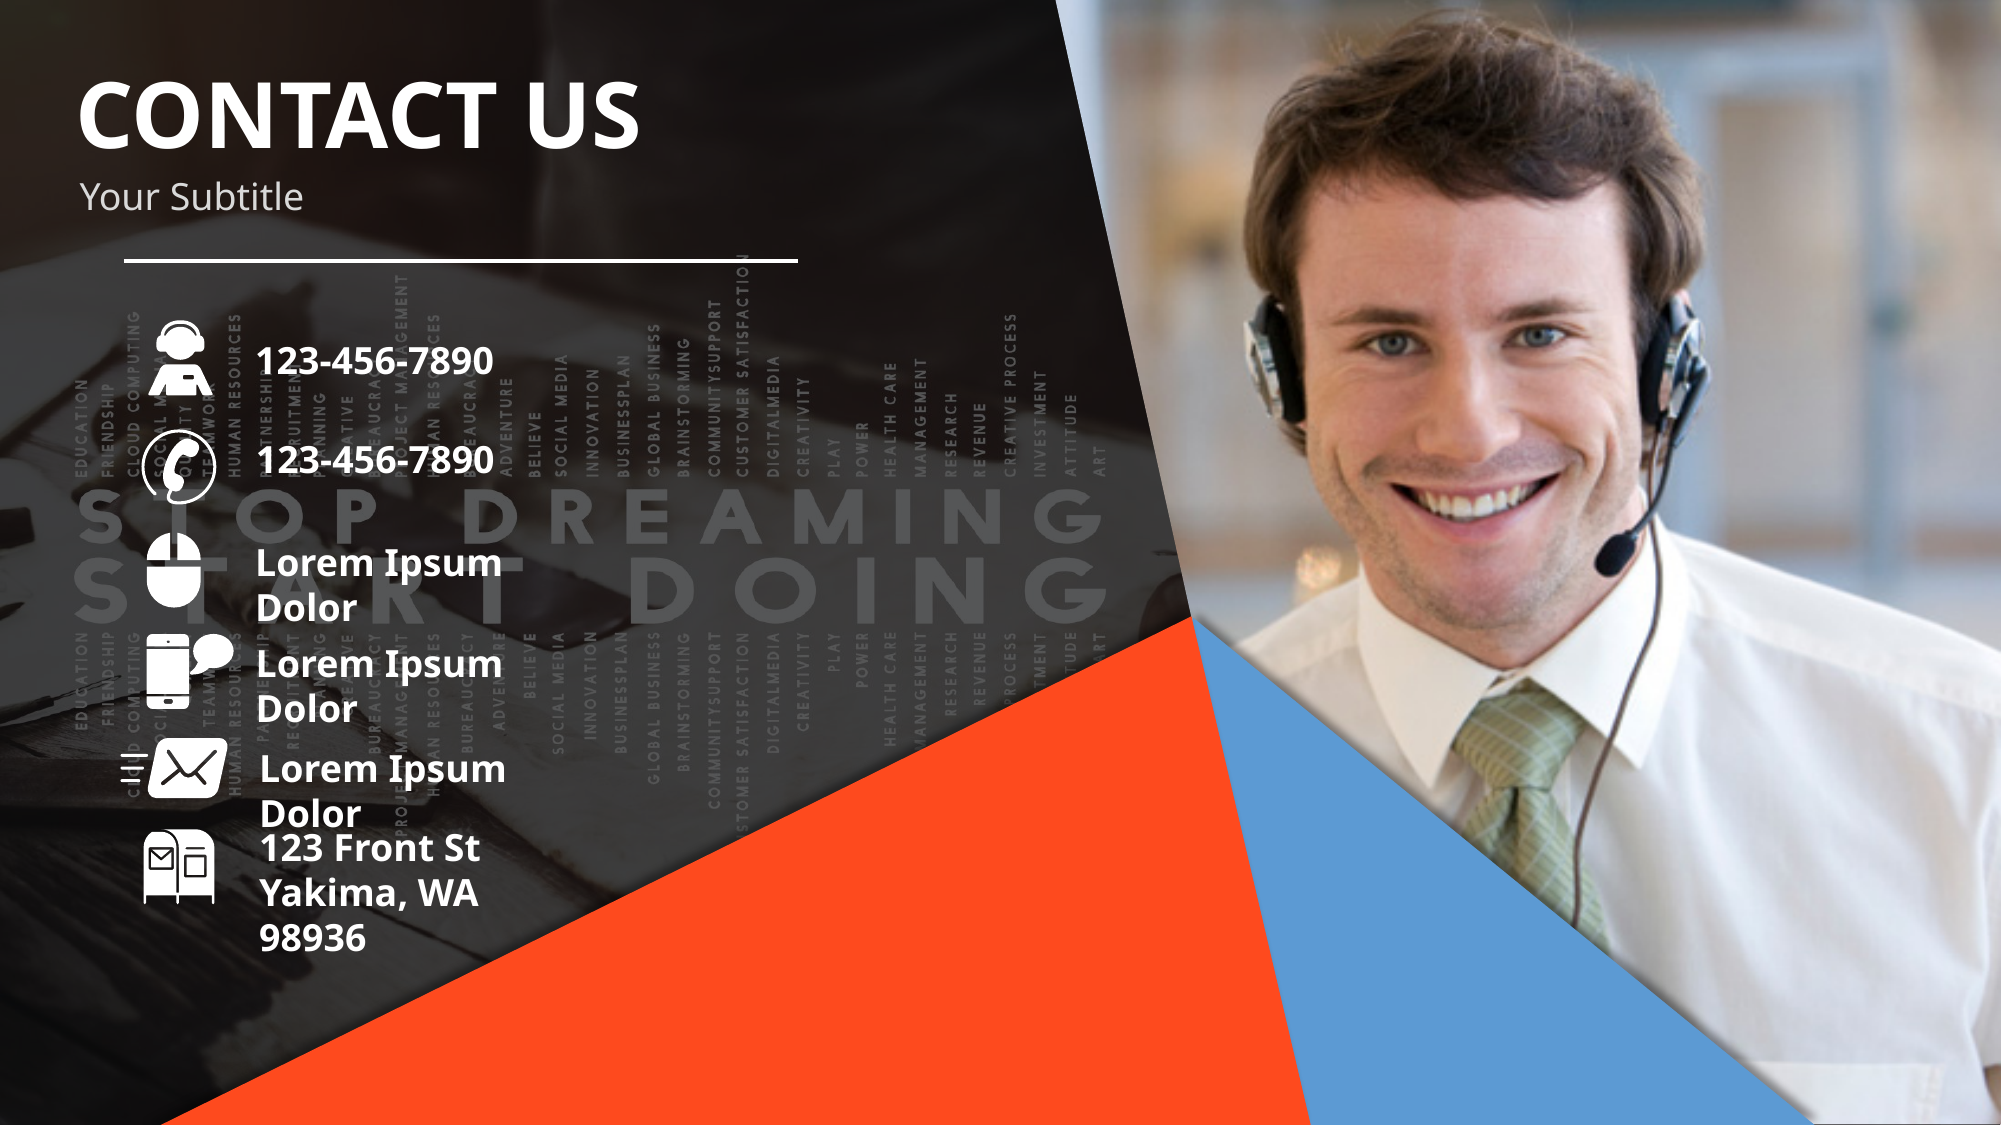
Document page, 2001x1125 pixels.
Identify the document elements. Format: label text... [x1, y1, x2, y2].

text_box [146, 633, 234, 709]
text_box [146, 532, 171, 561]
text_box 123 Front St Yakima, WA 98936 [244, 816, 590, 967]
text_box [1195, 617, 1817, 1125]
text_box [120, 737, 228, 798]
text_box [143, 829, 215, 905]
text_box [177, 532, 201, 561]
text_box Lorem Ipsum Dolor [240, 632, 586, 738]
text_box Lorem Ipsum Dolor [240, 531, 586, 632]
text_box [148, 320, 213, 396]
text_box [60, 49, 1020, 227]
text_box [1054, 0, 2000, 1125]
text_box [158, 614, 1312, 1125]
text_box [141, 429, 217, 505]
text_box [146, 566, 201, 608]
text_box Lorem Ipsum Dolor [244, 737, 590, 816]
text_box 123-456-7890 [241, 428, 541, 489]
text_box 123-456-7890 [240, 329, 541, 390]
